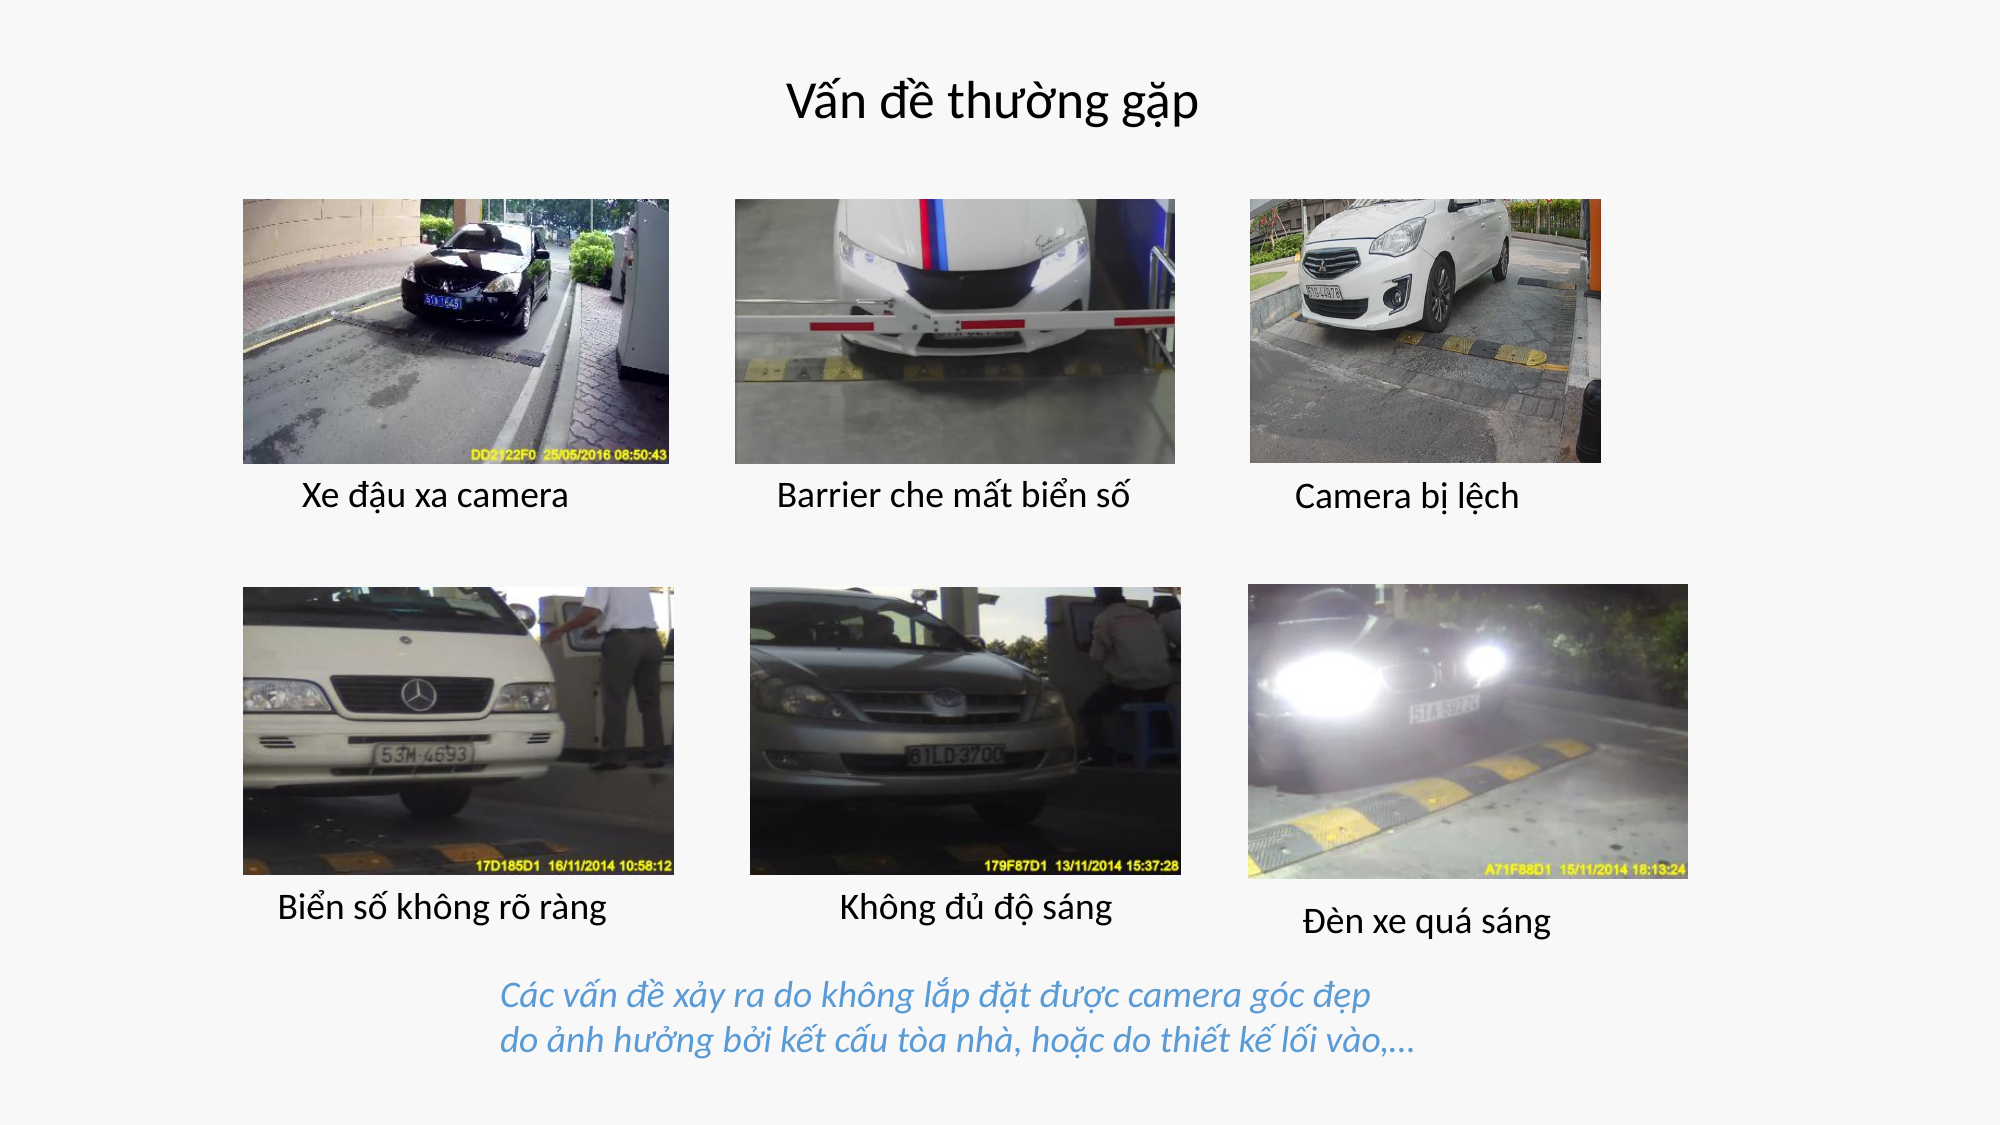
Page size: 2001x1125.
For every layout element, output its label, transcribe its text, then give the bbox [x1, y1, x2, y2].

picture [1250, 199, 1601, 463]
picture [243, 199, 669, 464]
text_box Barrier che mất biển số [762, 464, 1147, 523]
text_box Đèn xe quá sáng [1287, 888, 1567, 948]
text_box Các vấn đề xảy ra do không lắp đặt được camera góc đẹp do ảnh hưởng bởi kết cấu tòa nhà, hoặc do thiết kế lối vào,… [485, 962, 1431, 1068]
picture [735, 199, 1175, 464]
picture [243, 587, 674, 875]
text_box Xe đậu xa camera [287, 464, 585, 523]
text_box Camera bị lệch [1280, 463, 1581, 524]
text_box Biển số không rõ ràng [262, 875, 623, 935]
picture [749, 587, 1181, 875]
picture [1248, 584, 1688, 879]
text_box Vấn đề thường gặp [98, 65, 1888, 138]
text_box Không đủ độ sáng [824, 875, 1128, 935]
